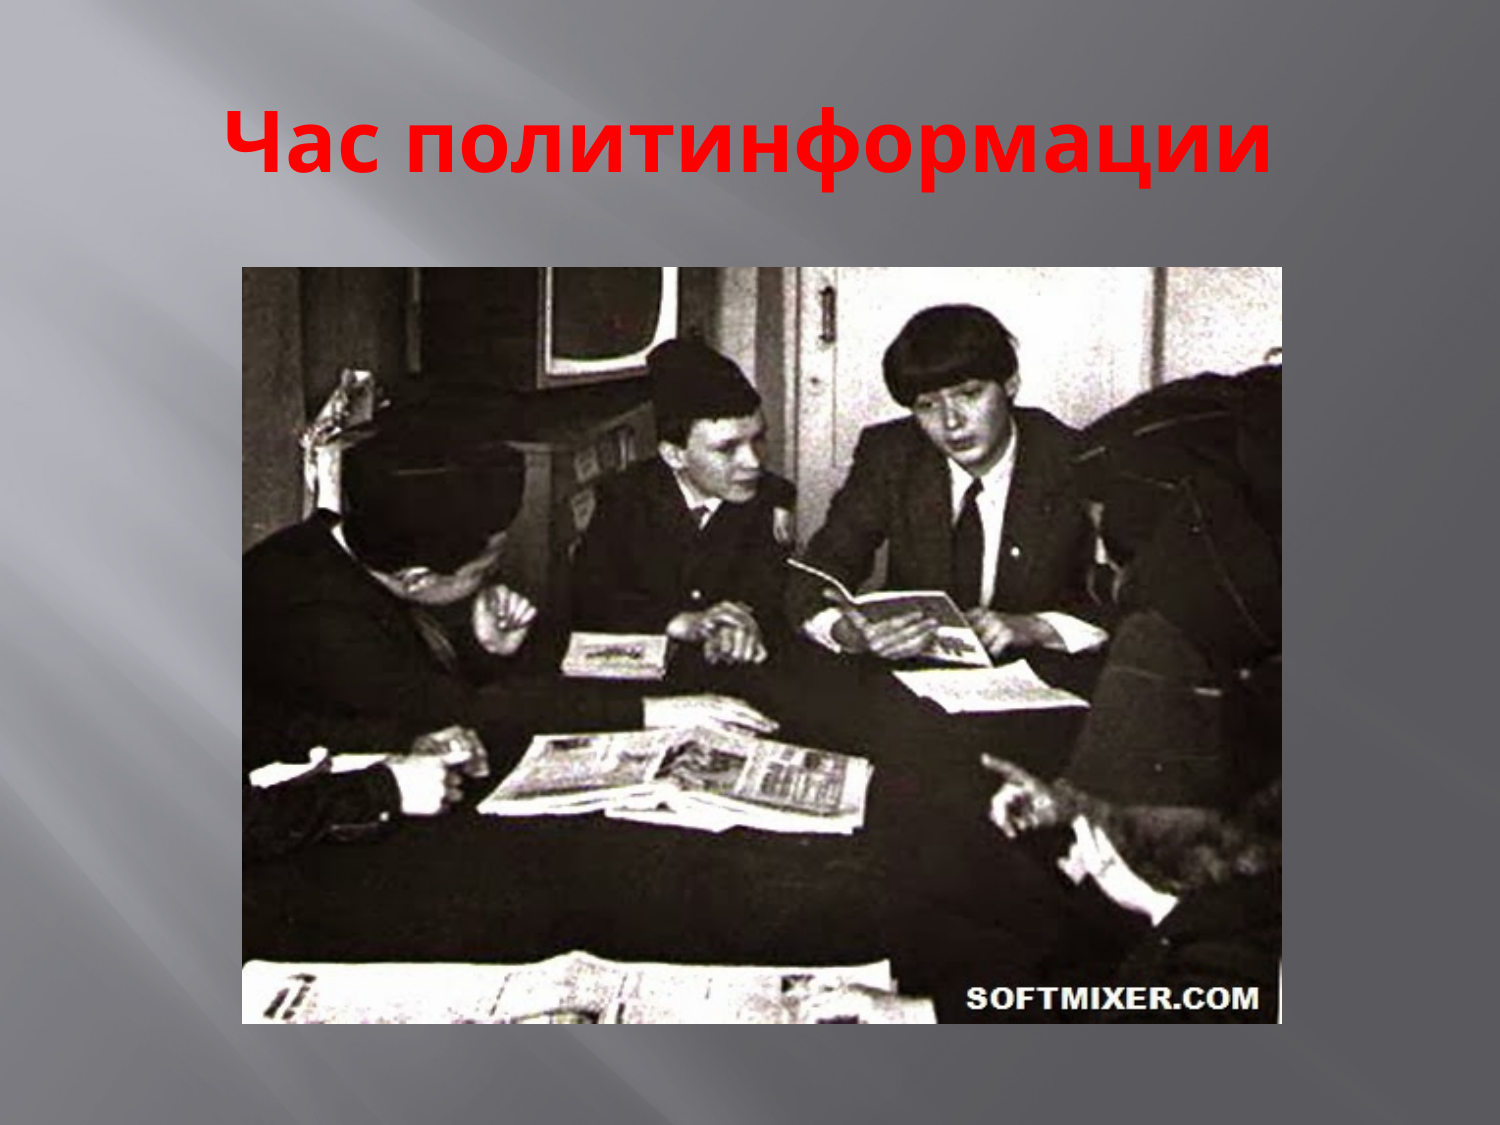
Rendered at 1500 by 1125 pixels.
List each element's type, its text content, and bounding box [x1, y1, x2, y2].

title Час политинформации [75, 45, 1425, 233]
picture [241, 266, 1282, 1024]
